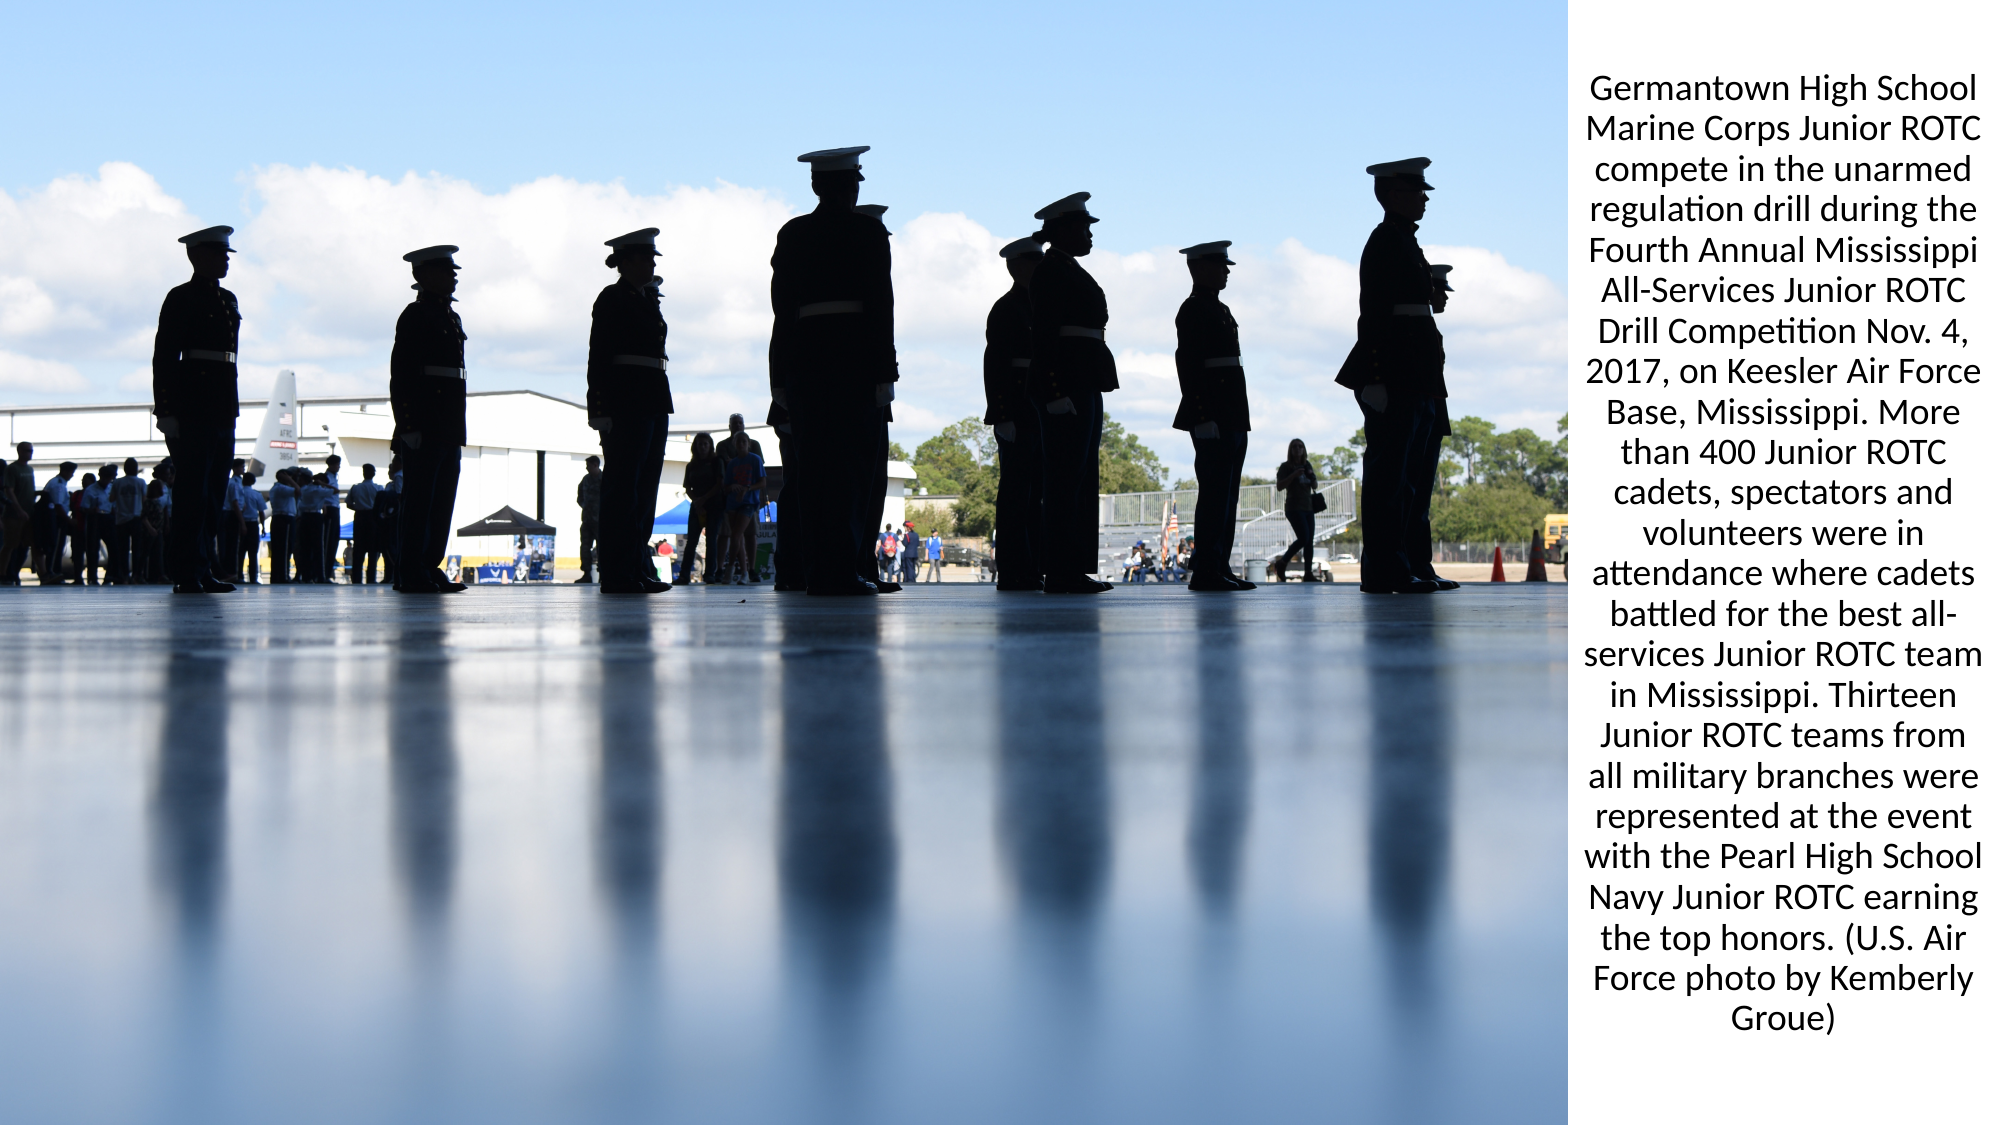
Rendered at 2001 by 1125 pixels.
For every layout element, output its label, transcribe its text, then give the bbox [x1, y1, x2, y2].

picture [0, 0, 1568, 1125]
subtitle Germantown High School Marine Corps Junior ROTC compete in the unarmed regulation drill during the Fourth Annual Mississippi All-Services Junior ROTC Drill Competition Nov. 4, 2017, on Keesler Air Force Base, Mississippi. More than 400 Junior ROTC cadets, spectators and volunteers were in attendance where cadets battled for the best all-services Junior ROTC team in Mississippi. Thirteen Junior ROTC teams from all military branches were represented at the event with the Pearl High School Navy Junior ROTC earning the top honors. (U.S. Air Force photo by Kemberly Groue) [1568, 0, 2000, 1125]
